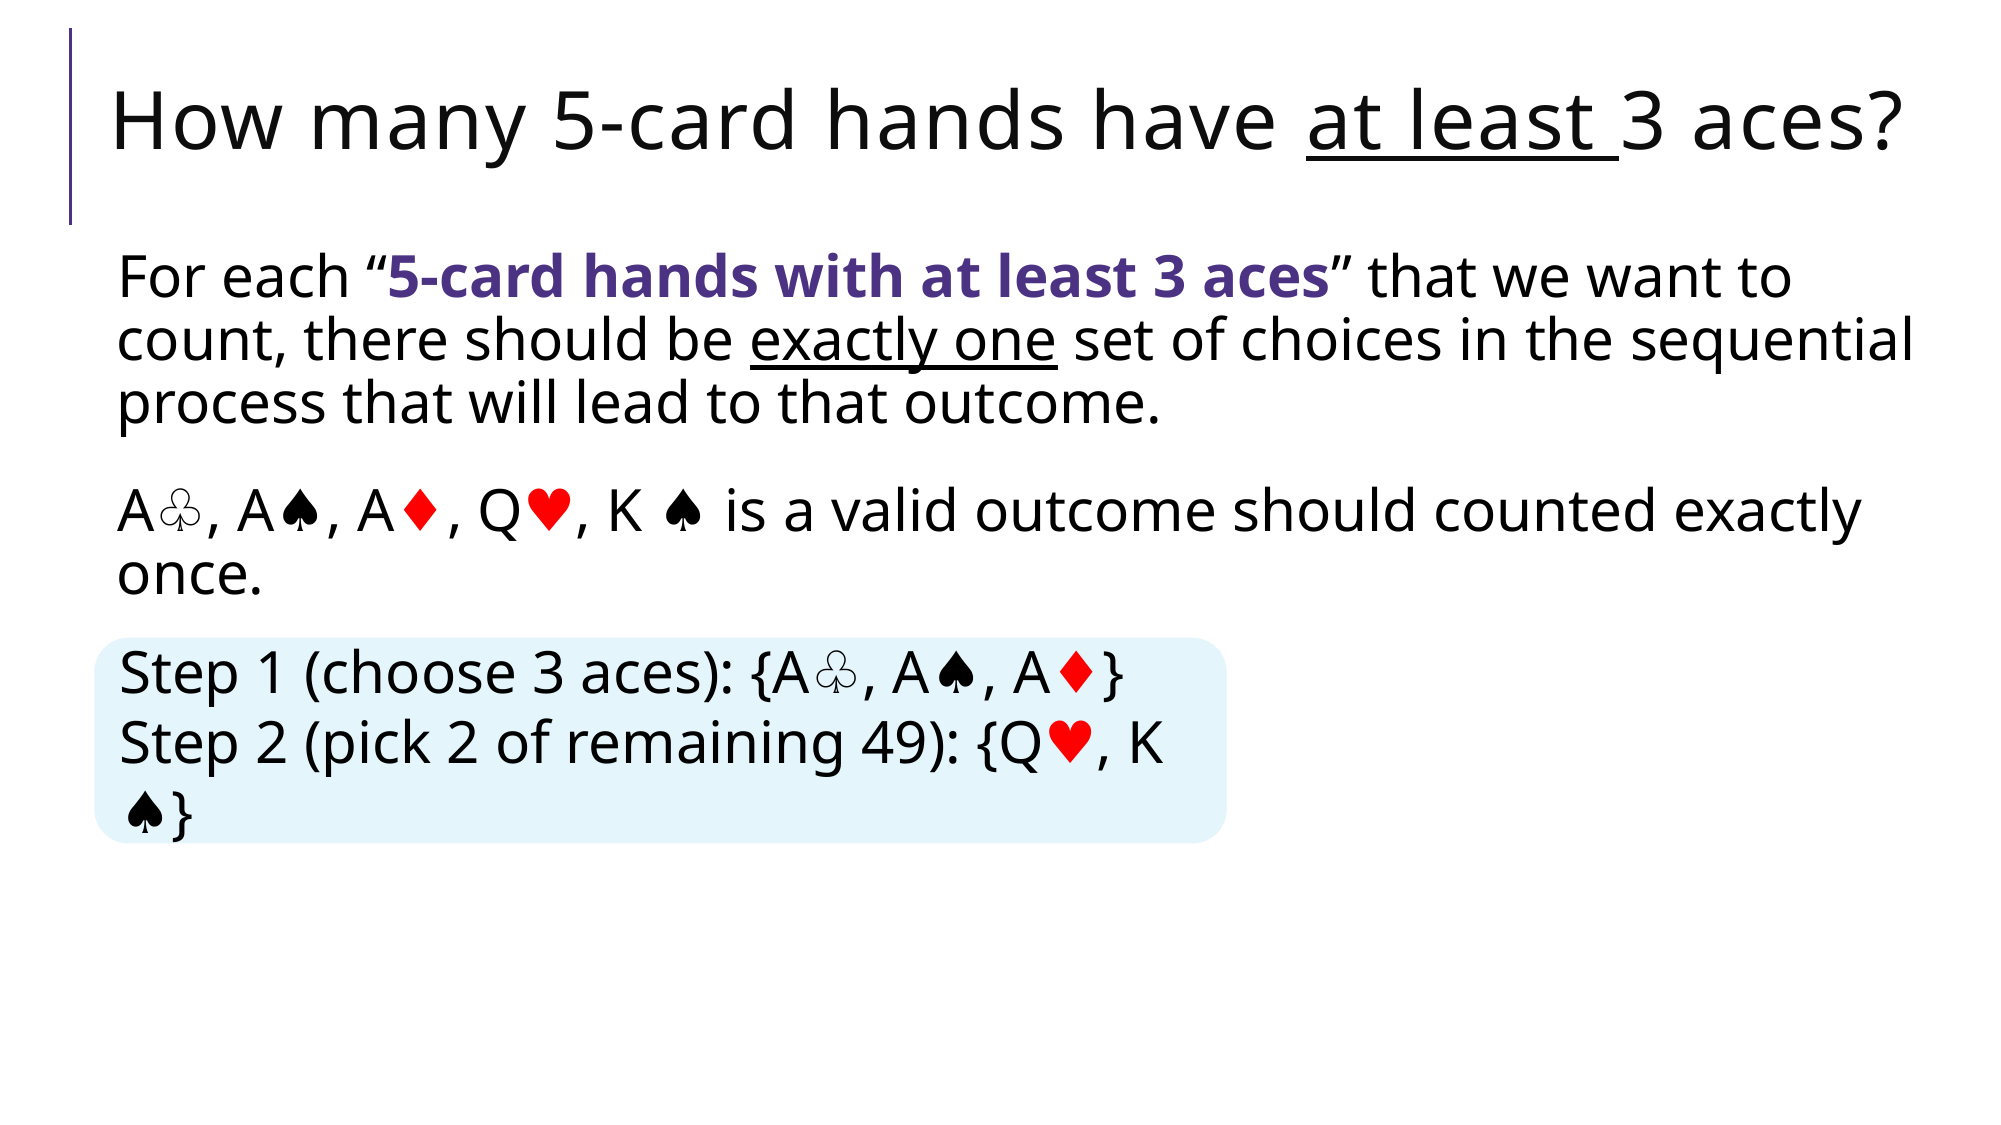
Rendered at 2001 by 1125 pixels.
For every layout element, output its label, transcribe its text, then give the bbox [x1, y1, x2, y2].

list For each “5-card hands with at least 3 aces” that we want to count, there should be exactly one set of choices in the sequential process that will lead to that outcome. A♧, A♠️, A♦️, Q♥️, K ♠️ is a valid outcome should counted exactly once. [94, 240, 1930, 1035]
text_box Step 1 (choose 3 aces): {A♧, A♠️, A♦️} Step 2 (pick 2 of remaining 49): {Q♥️, K ♠️} [92, 636, 1229, 845]
title How many 5-card hands have at least 3 aces? [94, 43, 1930, 210]
